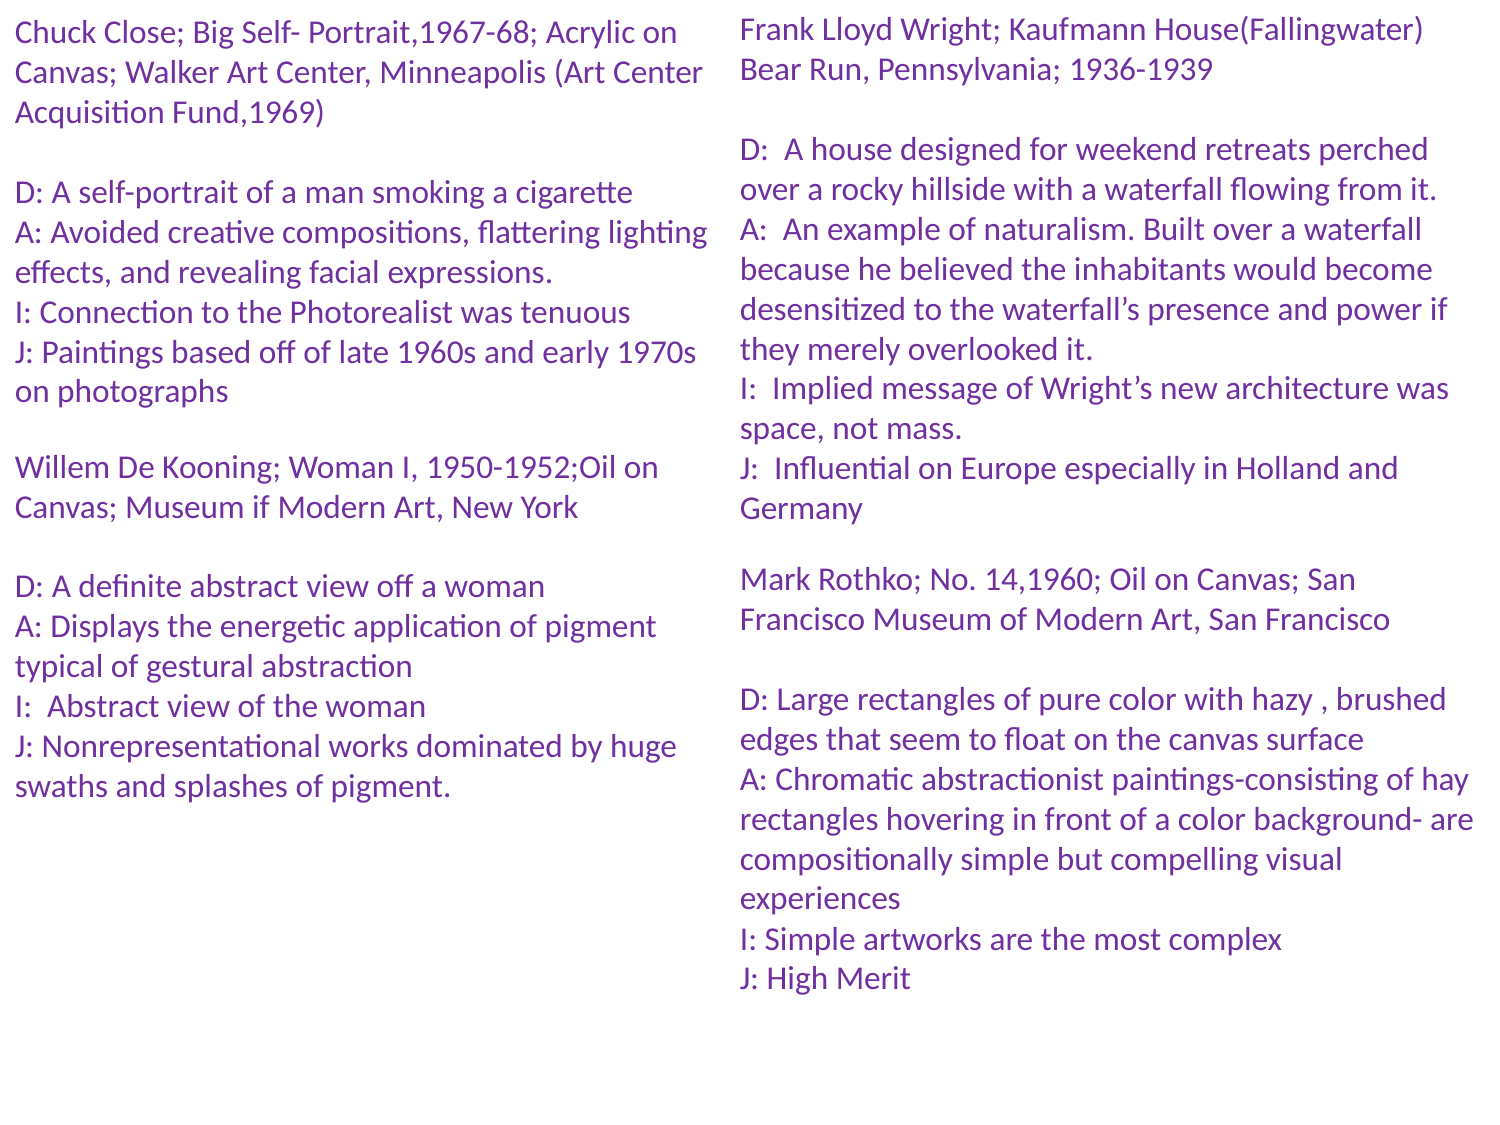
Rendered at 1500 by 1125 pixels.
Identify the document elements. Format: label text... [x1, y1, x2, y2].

text_box Chuck Close; Big Self- Portrait,1967-68; Acrylic on Canvas; Walker Art Center, Minneapolis (Art Center Acquisition Fund,1969) D: A self-portrait of a man smoking a cigarette A: Avoided creative compositions, flattering lighting effects, and revealing facial expressions. I: Connection to the Photorealist was tenuous J: Paintings based off of late 1960s and early 1970s on photographs [0, 3, 725, 417]
text_box Mark Rothko; No. 14,1960; Oil on Canvas; San Francisco Museum of Modern Art, San Francisco D: Large rectangles of pure color with hazy , brushed edges that seem to float on the canvas surface A: Chromatic abstractionist paintings-consisting of hay rectangles hovering in front of a color background- are compositionally simple but compelling visual experiences I: Simple artworks are the most complex J: High Merit [725, 549, 1500, 1004]
text_box Willem De Kooning; Woman I, 1950-1952;Oil on Canvas; Museum if Modern Art, New York D: A definite abstract view off a woman A: Displays the energetic application of pigment typical of gestural abstraction I: Abstract view of the woman J: Nonrepresentational works dominated by huge swaths and splashes of pigment. [0, 437, 738, 812]
text_box Frank Lloyd Wright; Kaufmann House(Fallingwater) Bear Run, Pennsylvania; 1936-1939 D: A house designed for weekend retreats perched over a rocky hillside with a waterfall flowing from it. A: An example of naturalism. Built over a waterfall because he believed the inhabitants would become desensitized to the waterfall’s presence and power if they merely overlooked it. I: Implied message of Wright’s new architecture was space, not mass. J: Influential on Europe especially in Holland and Germany [725, 0, 1500, 534]
